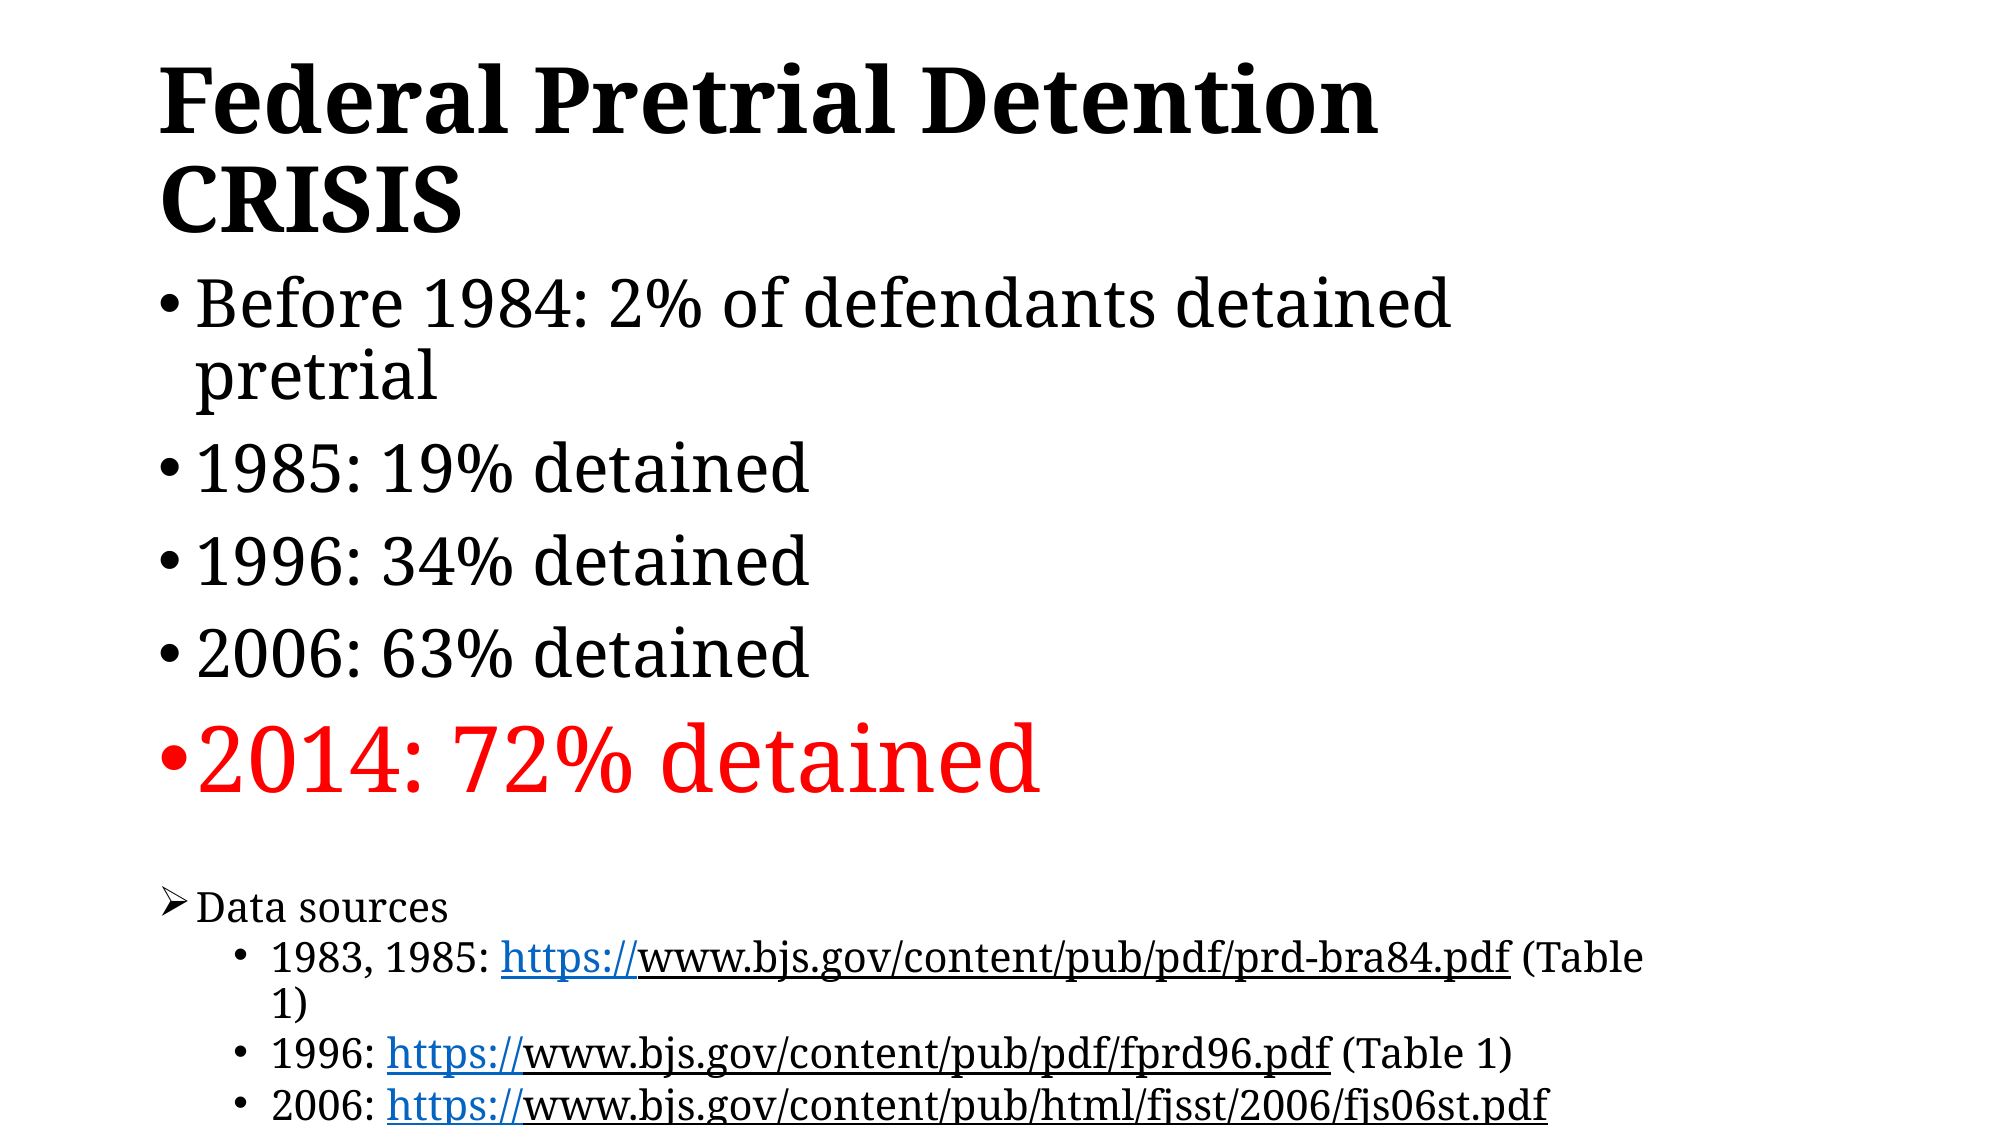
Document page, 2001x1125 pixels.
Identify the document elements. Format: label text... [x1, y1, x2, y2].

list Before 1984: 2% of defendants detained pretrial 1985: 19% detained 1996: 34% detained 2006: 63% detained 2014: 72% detained Data sources 1983, 1985: https://www.bjs.gov/content/pub/pdf/prd-bra84.pdf (Table 1) 1996: https://www.bjs.gov/content/pub/pdf/fprd96.pdf (Table 1) 2006: https://www.bjs.gov/content/pub/html/fjsst/2006/fjs06st.pdf (Table 3.1) 2014: https://www.bjs.gov/content/pub/pdf/fjs14st.pdf (Table 3.1) [143, 262, 1675, 1050]
title Federal Pretrial Detention CRISIS [143, 45, 1675, 262]
